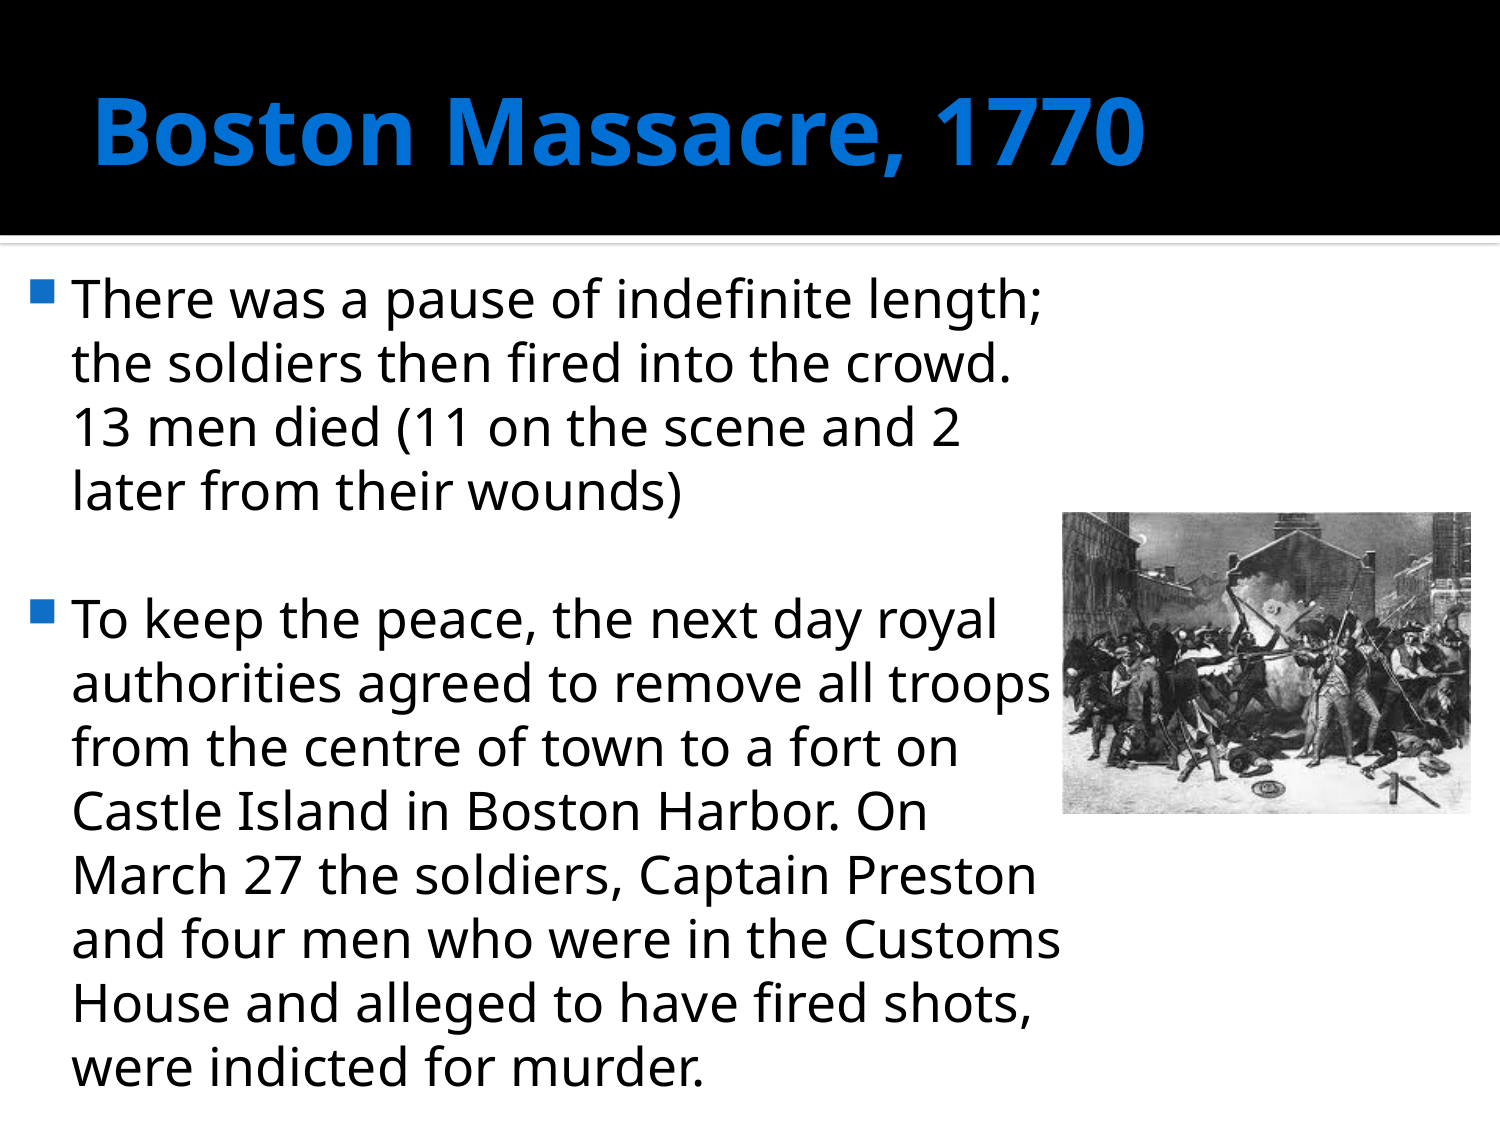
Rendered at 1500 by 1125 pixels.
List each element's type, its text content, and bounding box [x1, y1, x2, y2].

picture [1062, 512, 1471, 814]
list There was a pause of indefinite length; the soldiers then fired into the crowd. 13 men died (11 on the scene and 2 later from their wounds) To keep the peace, the next day royal authorities agreed to remove all troops from the centre of town to a fort on Castle Island in Boston Harbor. On March 27 the soldiers, Captain Preston and four men who were in the Customs House and alleged to have fired shots, were indicted for murder. [0, 249, 1088, 1125]
title Boston Massacre, 1770 [75, 25, 1425, 231]
